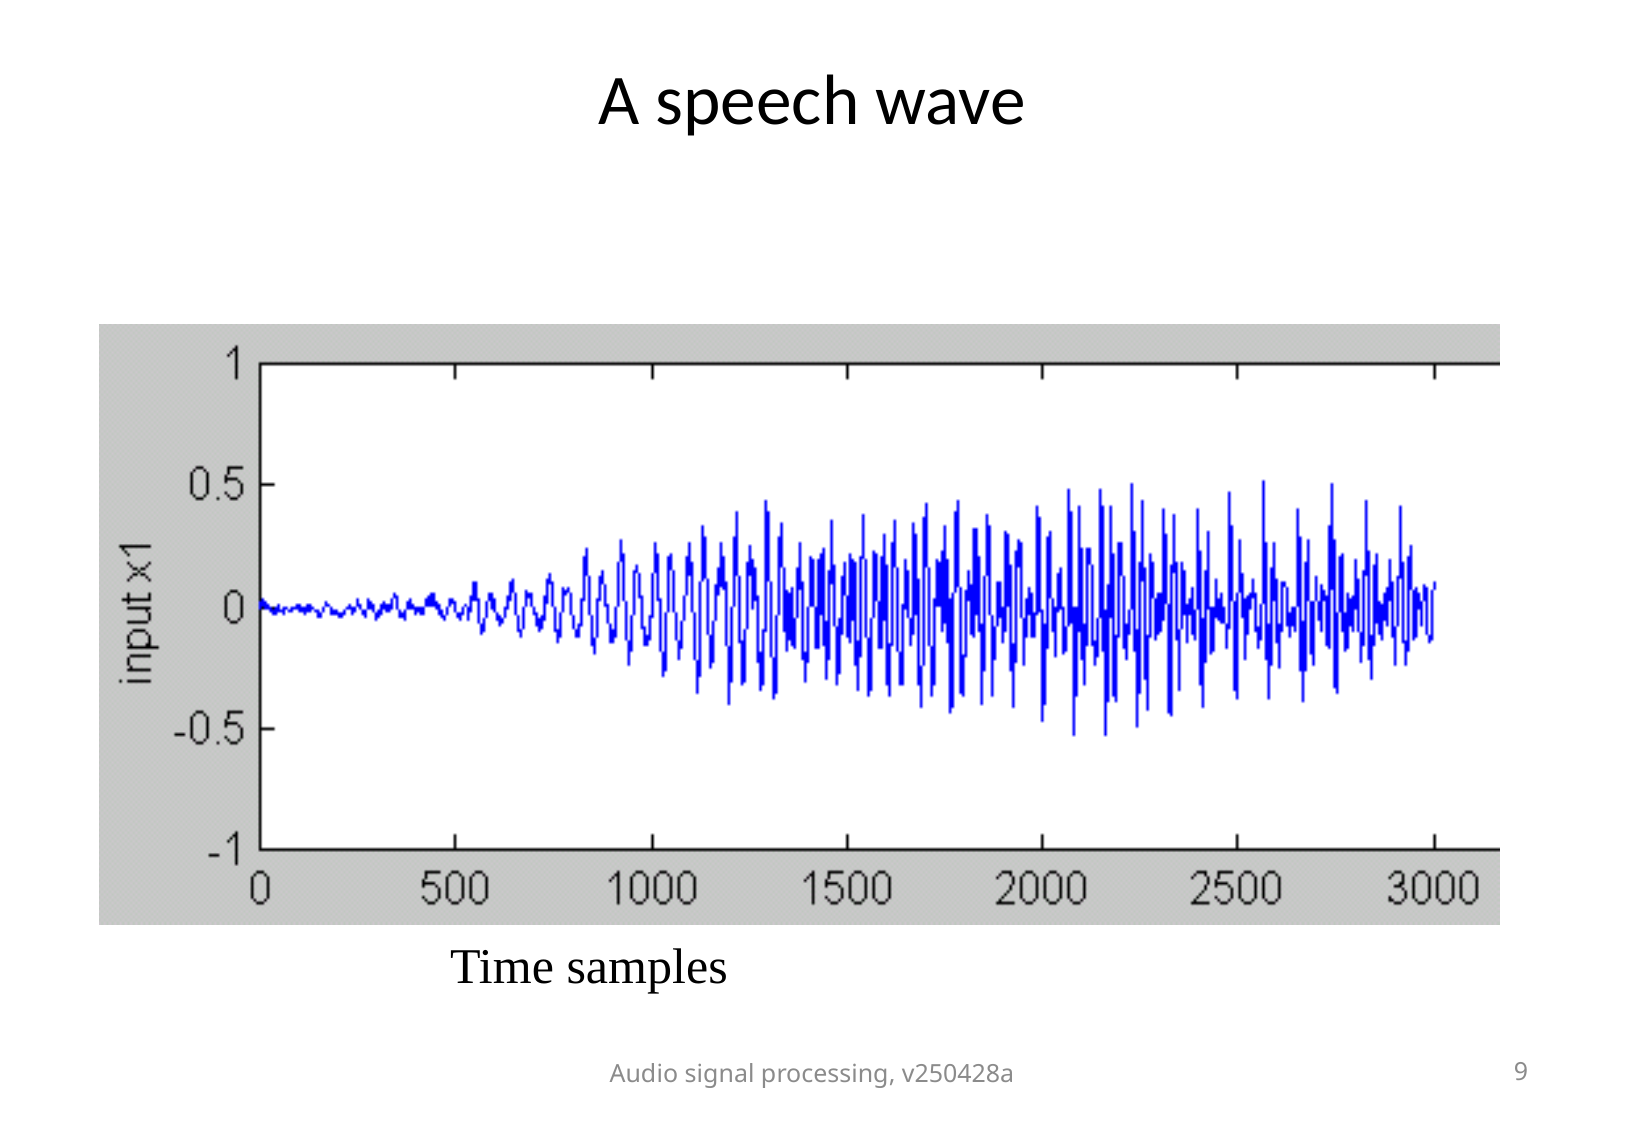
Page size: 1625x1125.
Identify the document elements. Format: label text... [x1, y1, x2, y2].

title A speech wave [81, 45, 1544, 233]
footer Audio signal processing, v250428a [555, 1042, 1070, 1103]
text_box Time samples [435, 934, 744, 1001]
slide_number 9 [1164, 1042, 1544, 1103]
picture [99, 324, 1501, 926]
